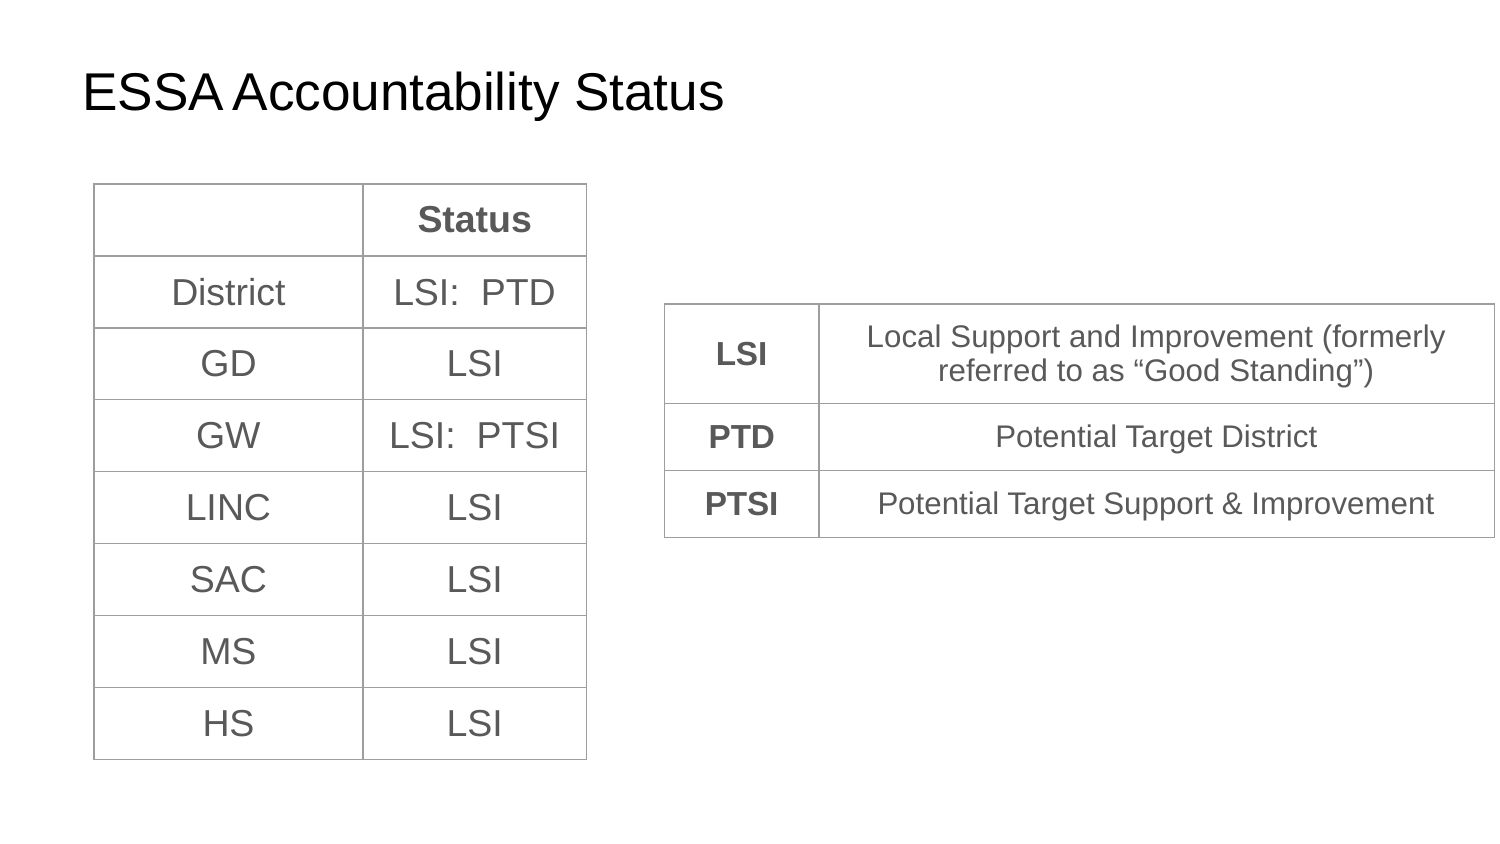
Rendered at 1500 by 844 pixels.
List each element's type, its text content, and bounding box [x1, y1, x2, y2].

table_cell LSI [364, 544, 586, 615]
table_cell LSI: PTD [364, 257, 586, 327]
table_cell LINC [95, 472, 362, 543]
table_cell PTSI [665, 471, 818, 537]
table_cell LSI [364, 616, 586, 687]
table_cell GD [95, 329, 362, 399]
table_cell LSI [364, 329, 586, 399]
table_header Local Support and Improvement (formerly referred to as “Good Standing”) [820, 305, 1494, 403]
table_cell Potential Target District [820, 404, 1494, 470]
table_header LSI [665, 305, 818, 403]
table_cell MS [95, 616, 362, 687]
table_header Status [364, 185, 586, 255]
table_cell GW [95, 400, 362, 471]
table_cell LSI [364, 472, 586, 543]
title ESSA Accountability Status [67, 42, 1466, 137]
table_cell LSI: PTSI [364, 400, 586, 471]
table_cell PTD [665, 404, 818, 470]
table_cell SAC [95, 544, 362, 615]
table_cell LSI [364, 688, 586, 759]
table_cell HS [95, 688, 362, 759]
table_cell District [95, 257, 362, 327]
table_cell Potential Target Support & Improvement [820, 471, 1494, 537]
table_header [95, 185, 362, 255]
